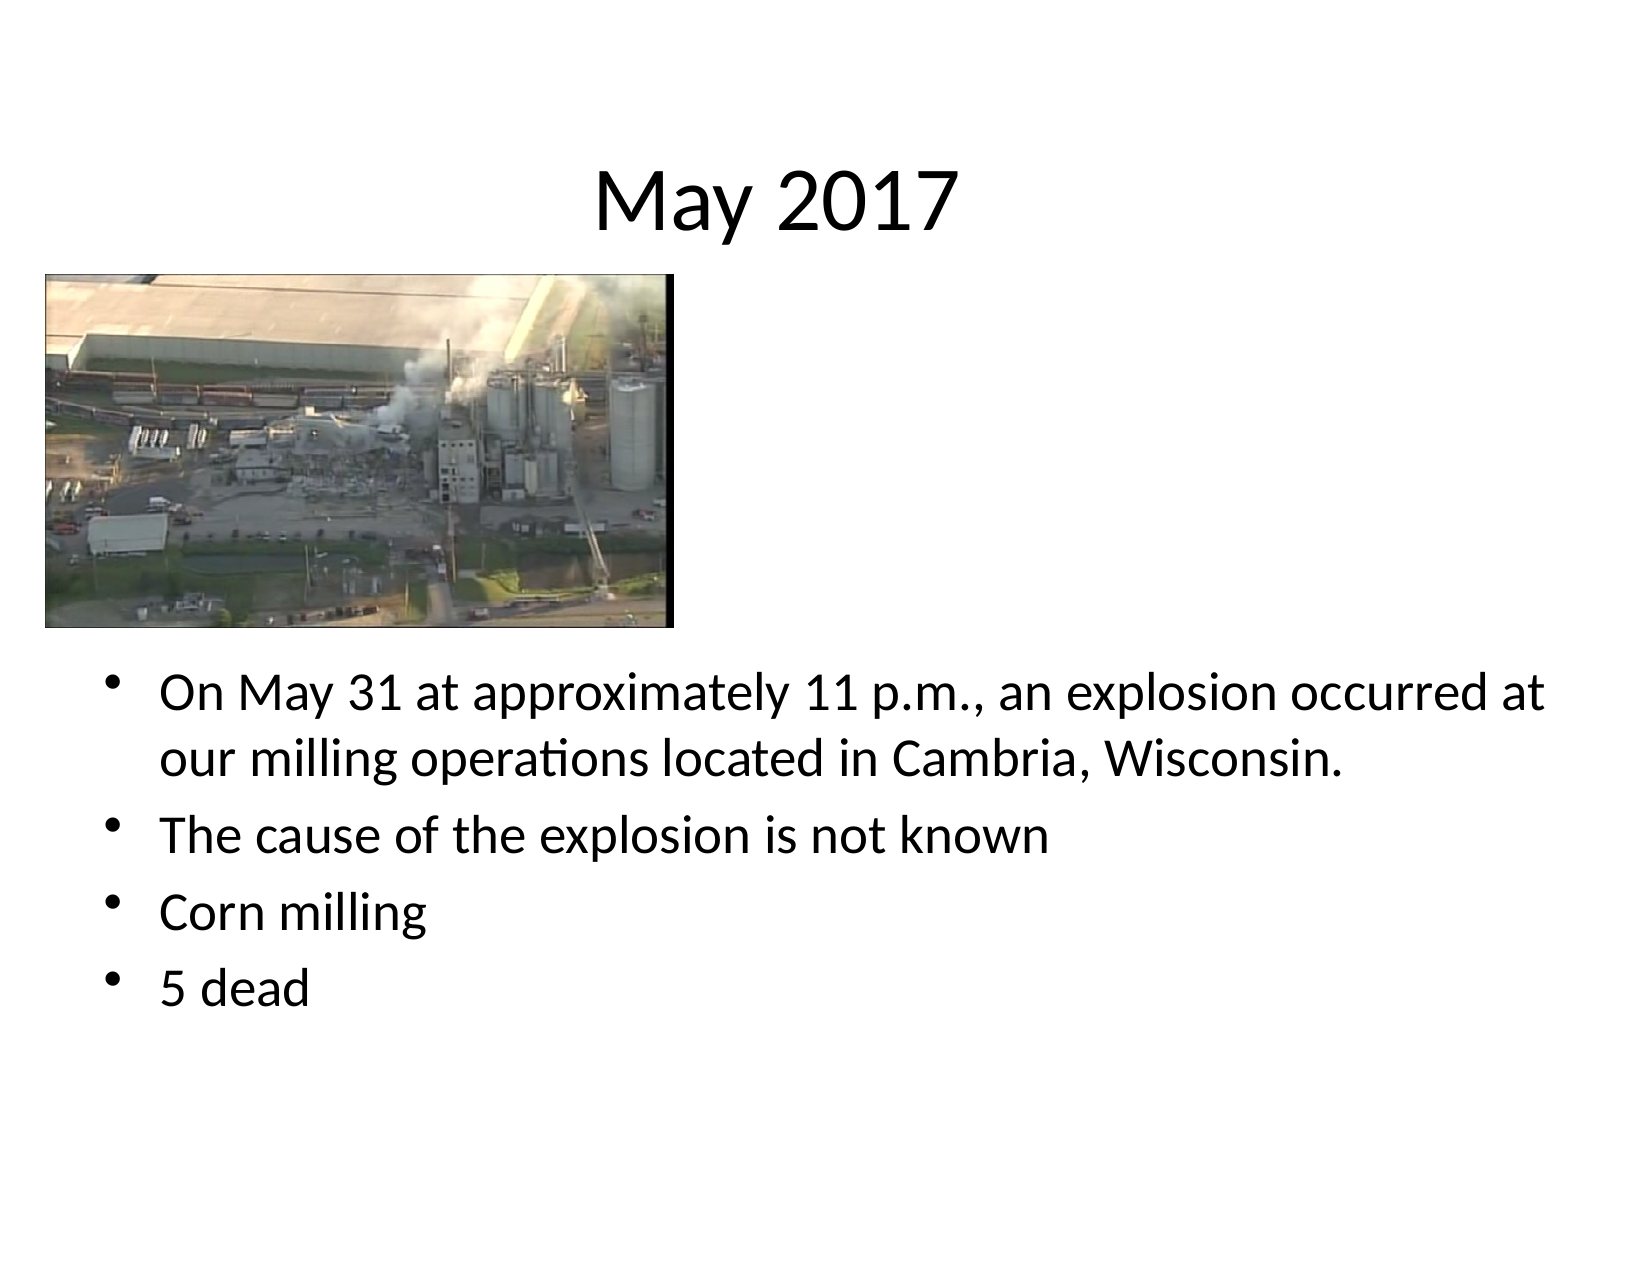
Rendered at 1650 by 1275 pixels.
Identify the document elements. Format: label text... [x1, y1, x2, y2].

list On May 31 at approximately 11 p.m., an explosion occurred at our milling operations located in Cambria, Wisconsin. The cause of the explosion is not known Corn milling 5 dead [88, 647, 1574, 1067]
title May 2017 [77, 77, 1476, 311]
picture [45, 274, 674, 629]
